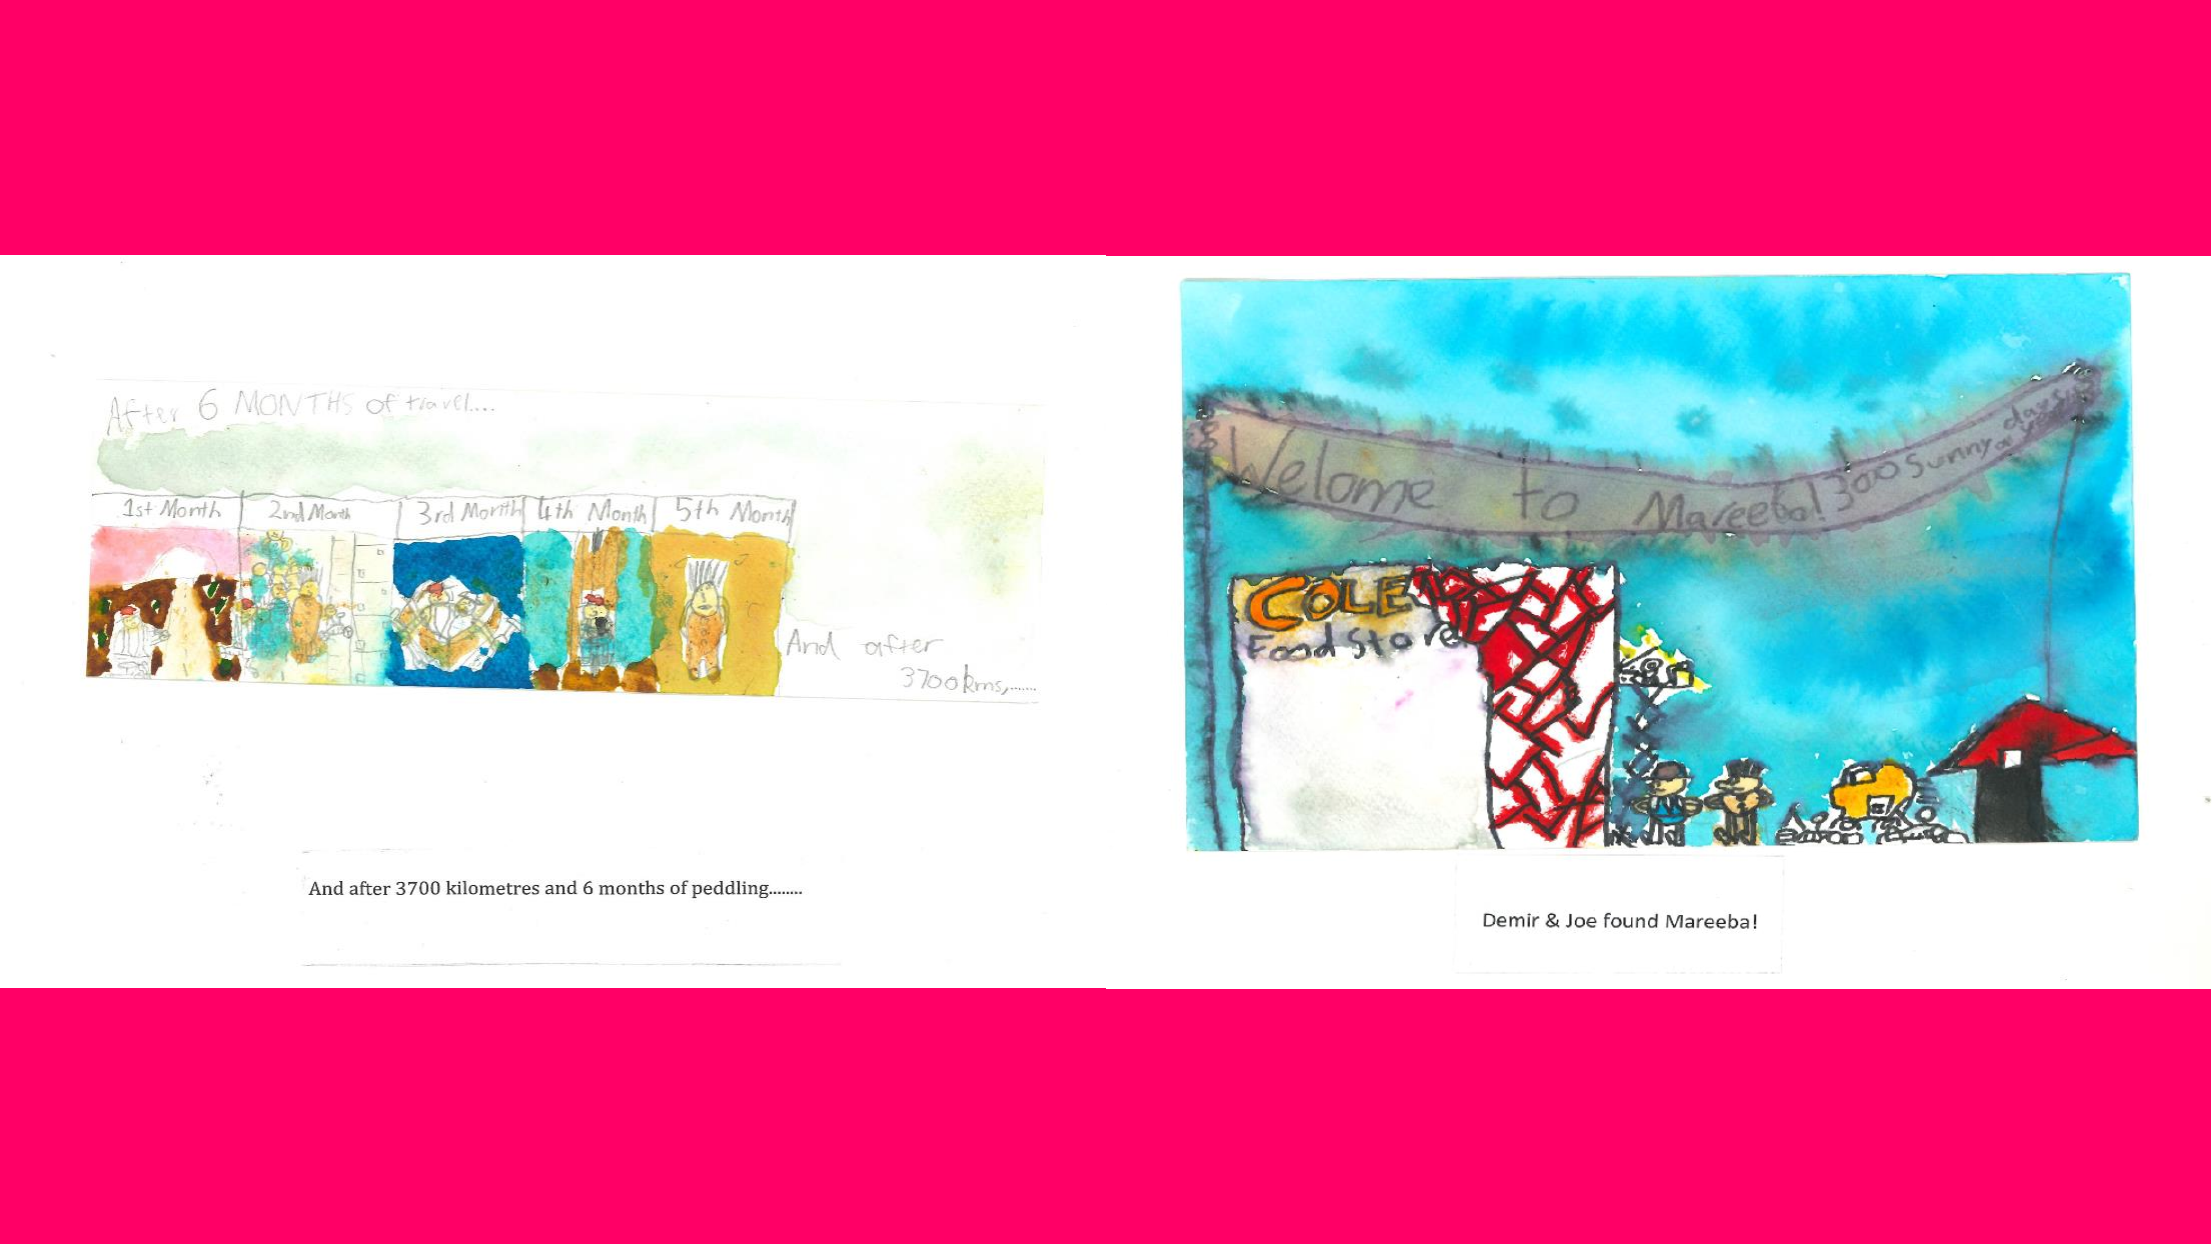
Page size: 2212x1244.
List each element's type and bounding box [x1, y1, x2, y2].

picture [0, 255, 2212, 989]
